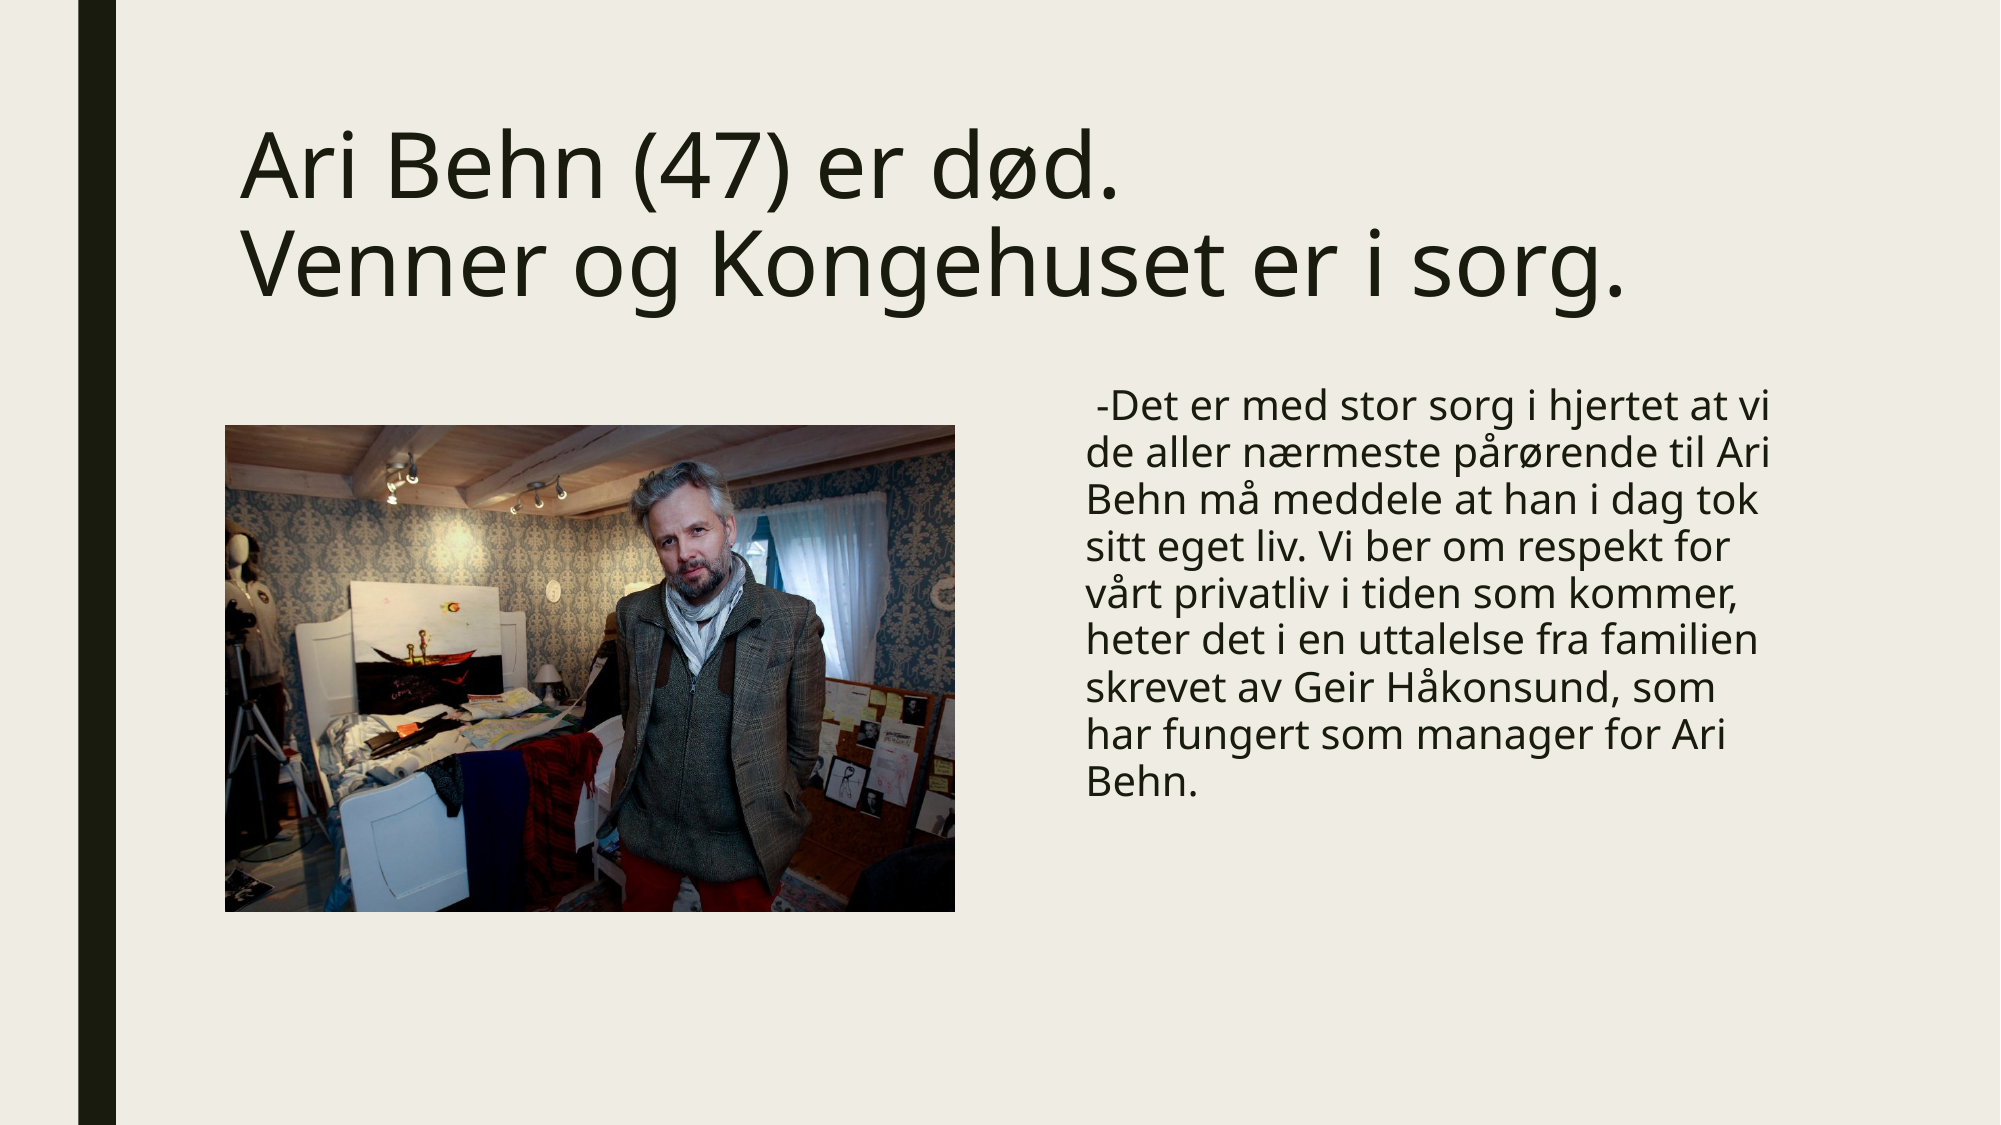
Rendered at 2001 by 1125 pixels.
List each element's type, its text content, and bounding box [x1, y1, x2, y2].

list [224, 425, 955, 912]
list -Det er med stor sorg i hjertet at vi de aller nærmeste pårørende til Ari Behn må meddele at han i dag tok sitt eget liv. Vi ber om respekt for vårt privatliv i tiden som kommer, heter det i en uttalelse fra familien skrevet av Geir Håkonsund, som har fungert som manager for Ari Behn. [1070, 375, 1801, 963]
title Ari Behn (47) er død. Venner og Kongehuset er i sorg. [225, 112, 1800, 357]
